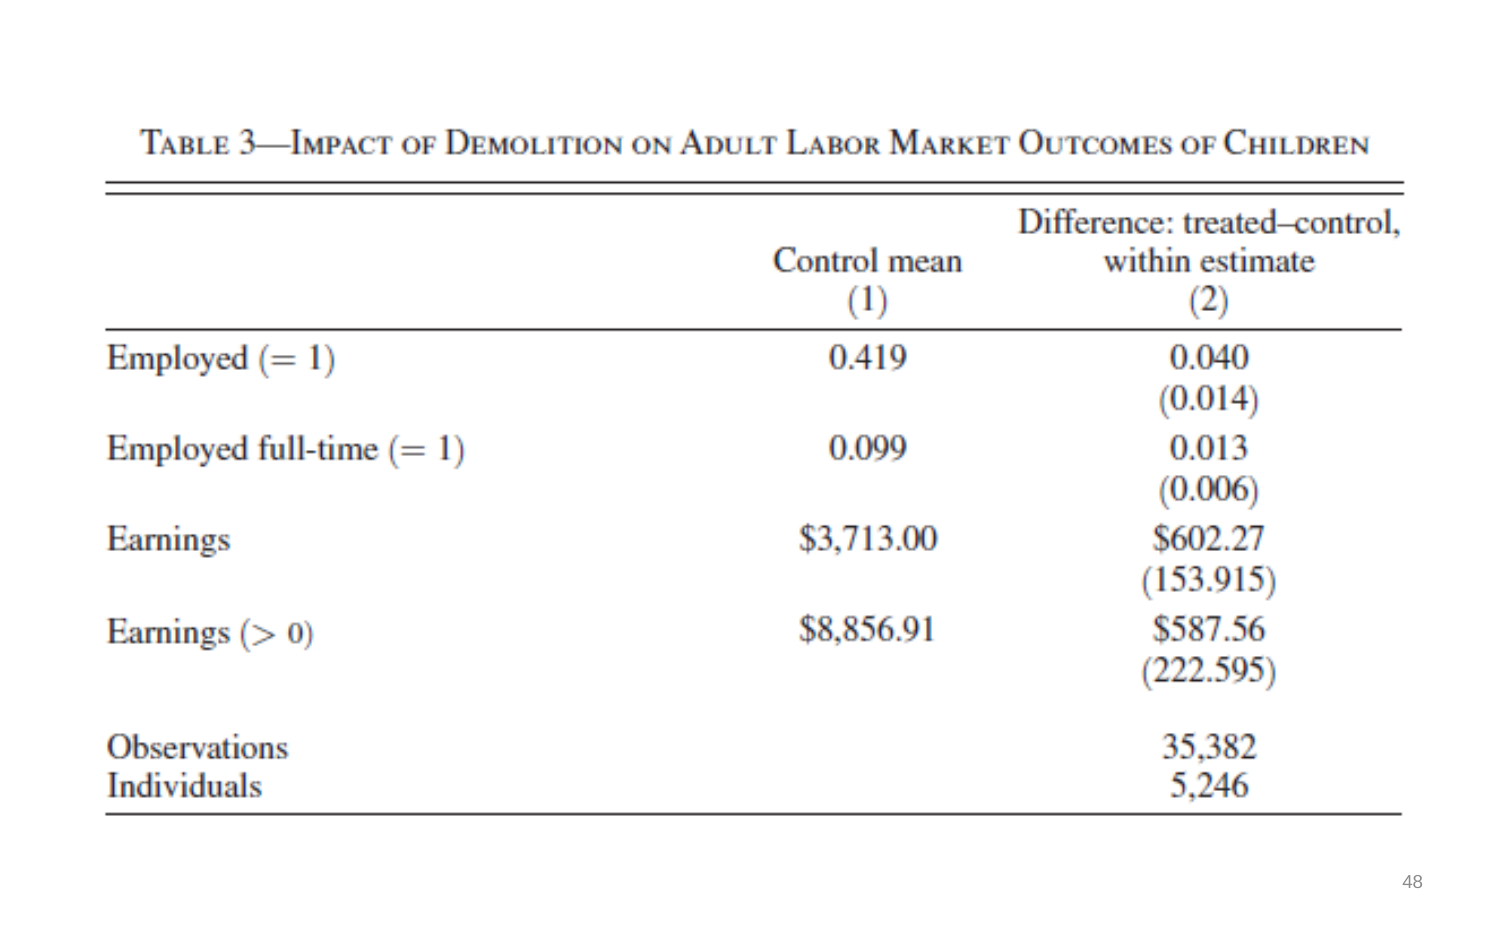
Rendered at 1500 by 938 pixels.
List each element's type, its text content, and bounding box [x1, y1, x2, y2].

slide_number 48 [829, 870, 1424, 893]
picture [88, 114, 1416, 834]
